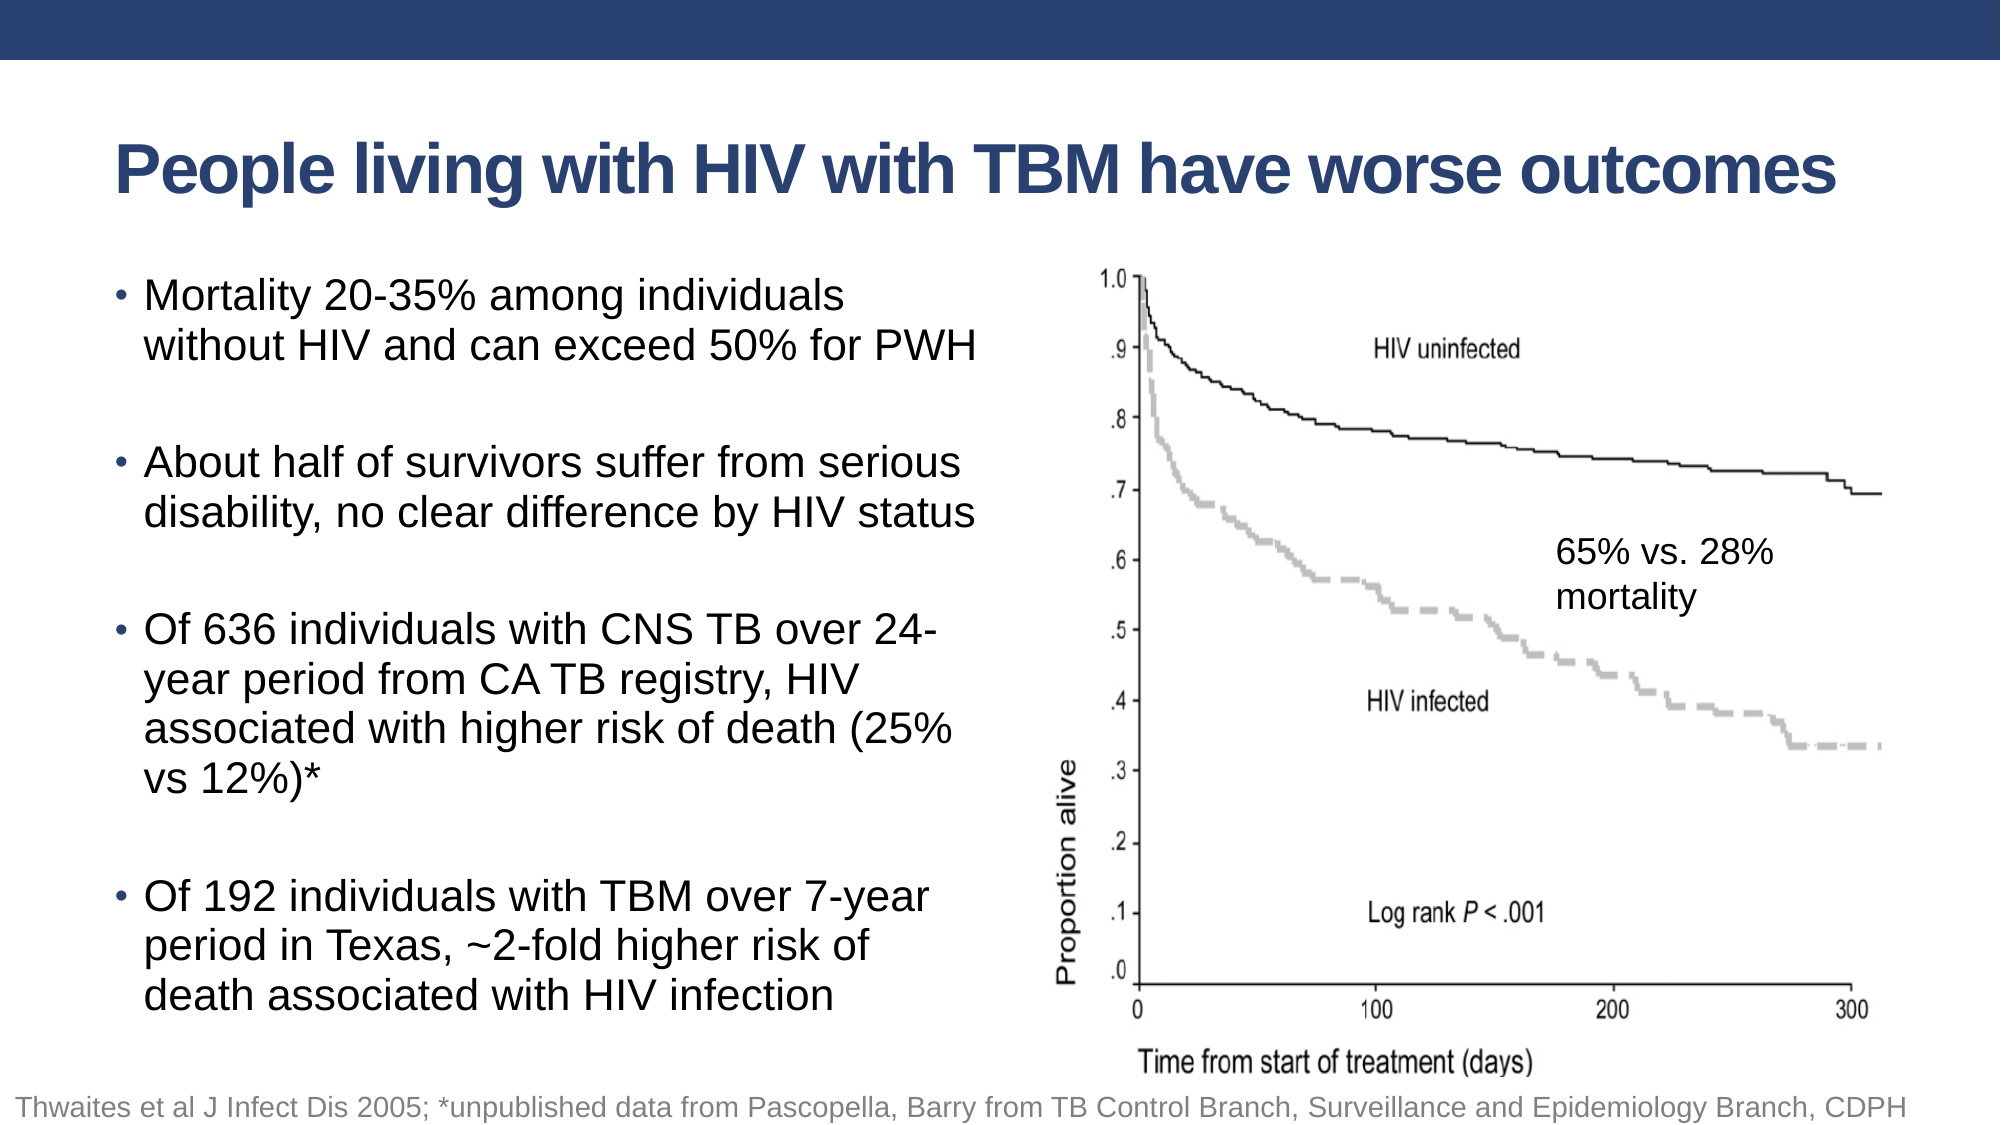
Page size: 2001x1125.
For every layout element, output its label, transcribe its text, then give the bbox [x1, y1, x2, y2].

text_box Thwaites et al J Infect Dis 2005; *unpublished data from Pascopella, Barry from TB Control Branch, Surveillance and Epidemiology Branch, CDPH [0, 1080, 1980, 1125]
list Mortality 20-35% among individuals without HIV and can exceed 50% for PWH About half of survivors suffer from serious disability, no clear difference by HIV status Of 636 individuals with CNS TB over 24-year period from CA TB registry, HIV associated with higher risk of death (25% vs 12%)* Of 192 individuals with TBM over 7-year period in Texas, ~2-fold higher risk of death associated with HIV infection [99, 262, 998, 1080]
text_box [999, 249, 1901, 1078]
title People living with HIV with TBM have worse outcomes [99, 87, 1955, 250]
